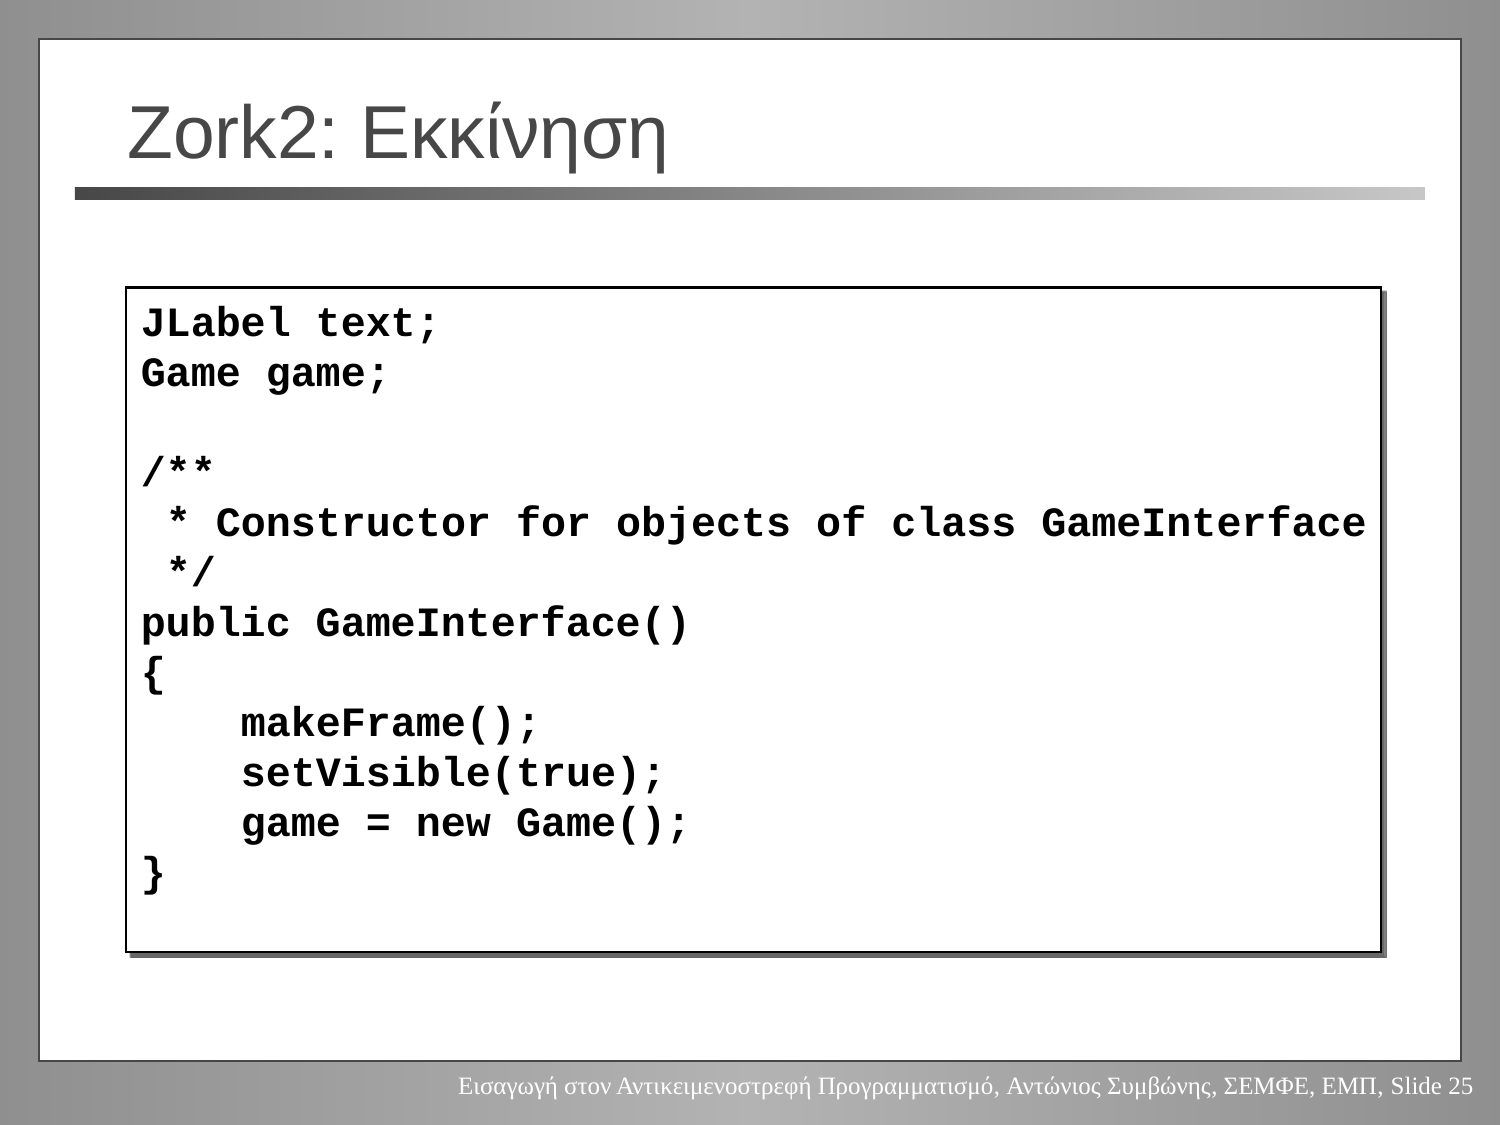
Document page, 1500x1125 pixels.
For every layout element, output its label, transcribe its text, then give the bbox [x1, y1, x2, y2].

text_box JLabel text; Game game; /** * Constructor for objects of class GameInterface */ public GameInterface() { makeFrame(); setVisible(true); game = new Game(); } [125, 287, 1381, 953]
title Zork2: Εκκίνηση [112, 82, 1388, 175]
